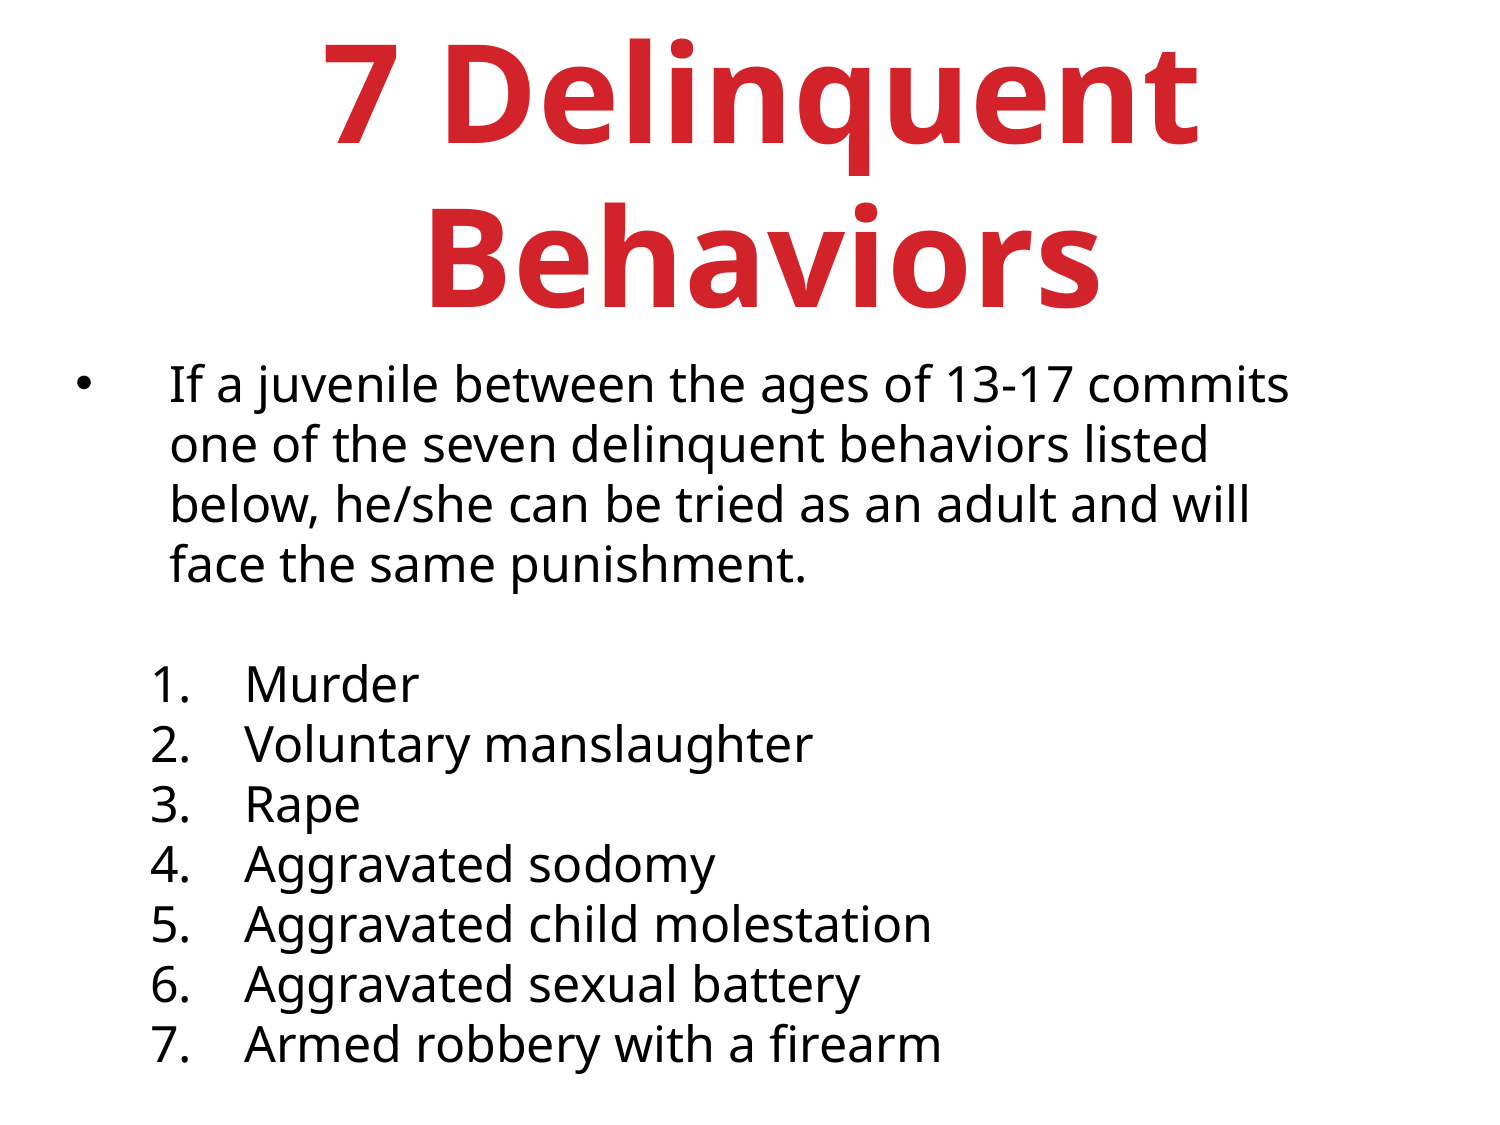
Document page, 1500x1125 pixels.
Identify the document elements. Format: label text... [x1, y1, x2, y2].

text_box If a juvenile between the ages of 13-17 commits one of the seven delinquent behaviors listed below, he/she can be tried as an adult and will face the same punishment. Murder Voluntary manslaughter Rape Aggravated sodomy Aggravated child molestation Aggravated sexual battery Armed robbery with a firearm [60, 344, 1340, 1125]
text_box 7 Delinquent Behaviors [310, 0, 1214, 341]
